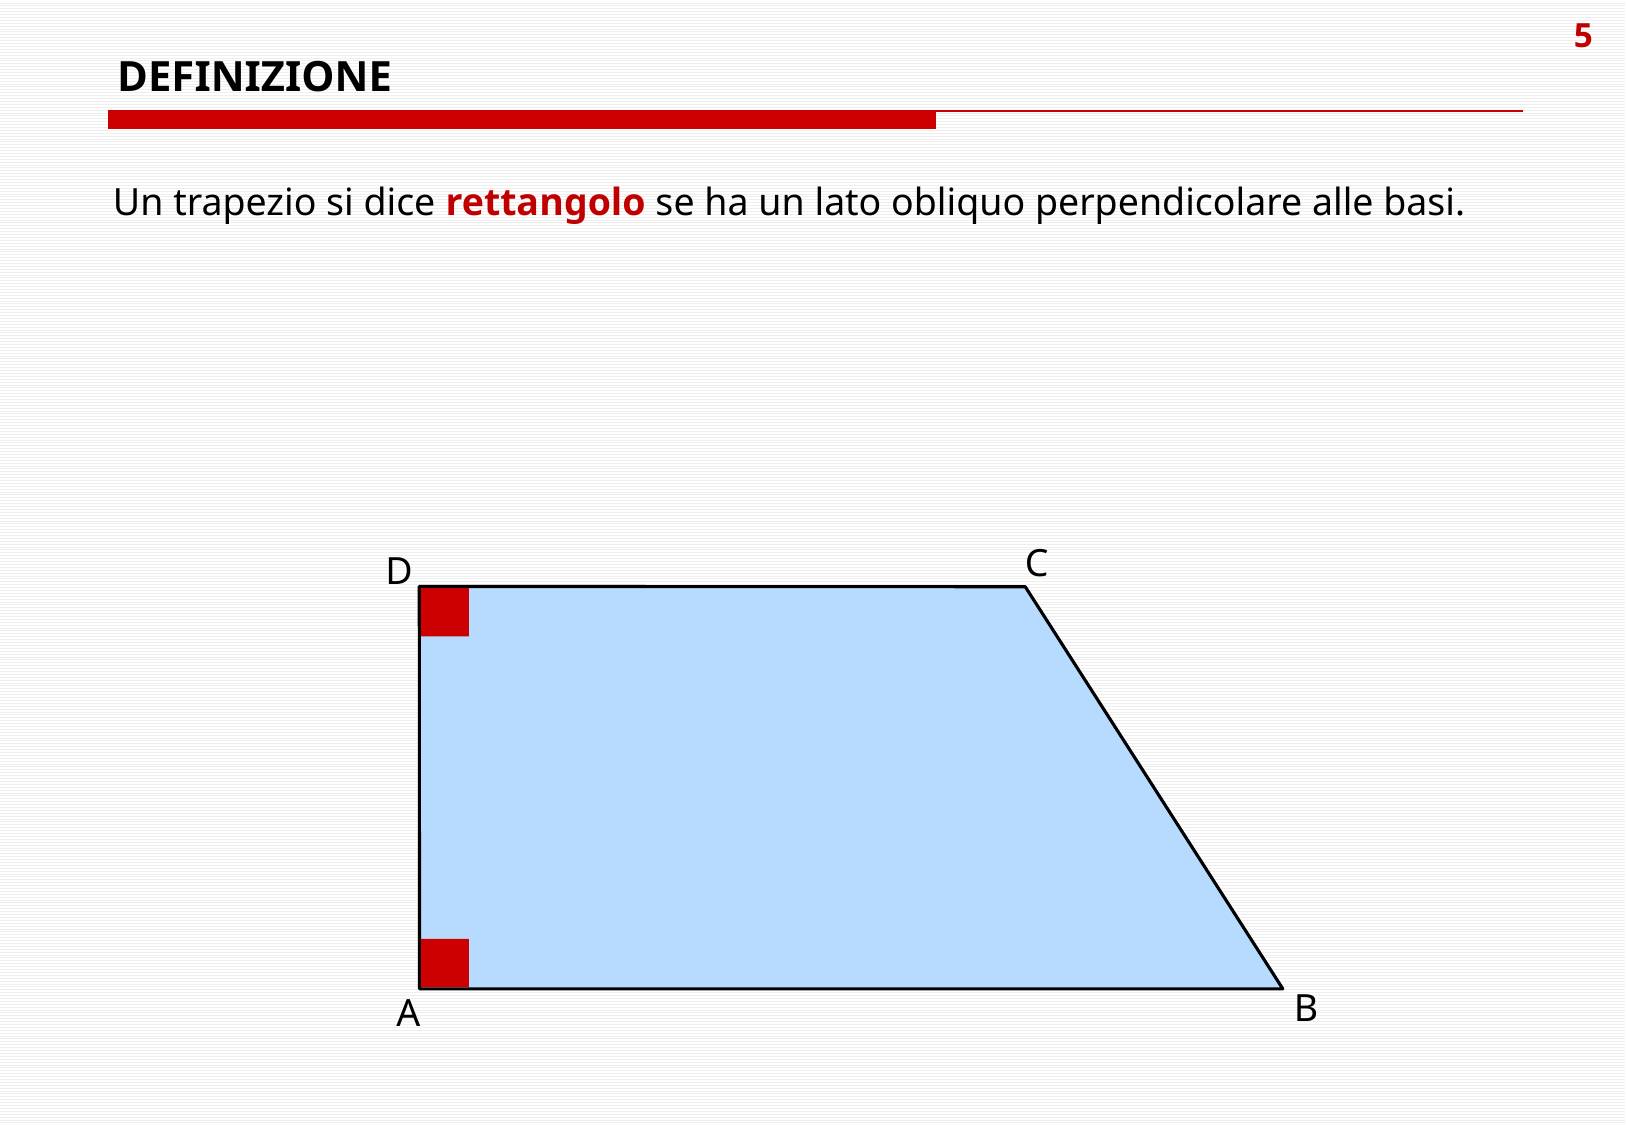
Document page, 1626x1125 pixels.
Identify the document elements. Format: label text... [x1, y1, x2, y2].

text_box A [381, 981, 436, 1042]
text_box [420, 588, 469, 637]
text_box C [1010, 531, 1064, 592]
text_box Un trapezio si dice rettangolo se ha un lato obliquo perpendicolare alle basi. [98, 171, 1625, 231]
text_box [419, 586, 1283, 989]
text_box D [370, 539, 428, 600]
title DEFINIZIONE [101, 49, 1525, 108]
text_box [420, 938, 469, 988]
text_box B [1278, 976, 1334, 1036]
